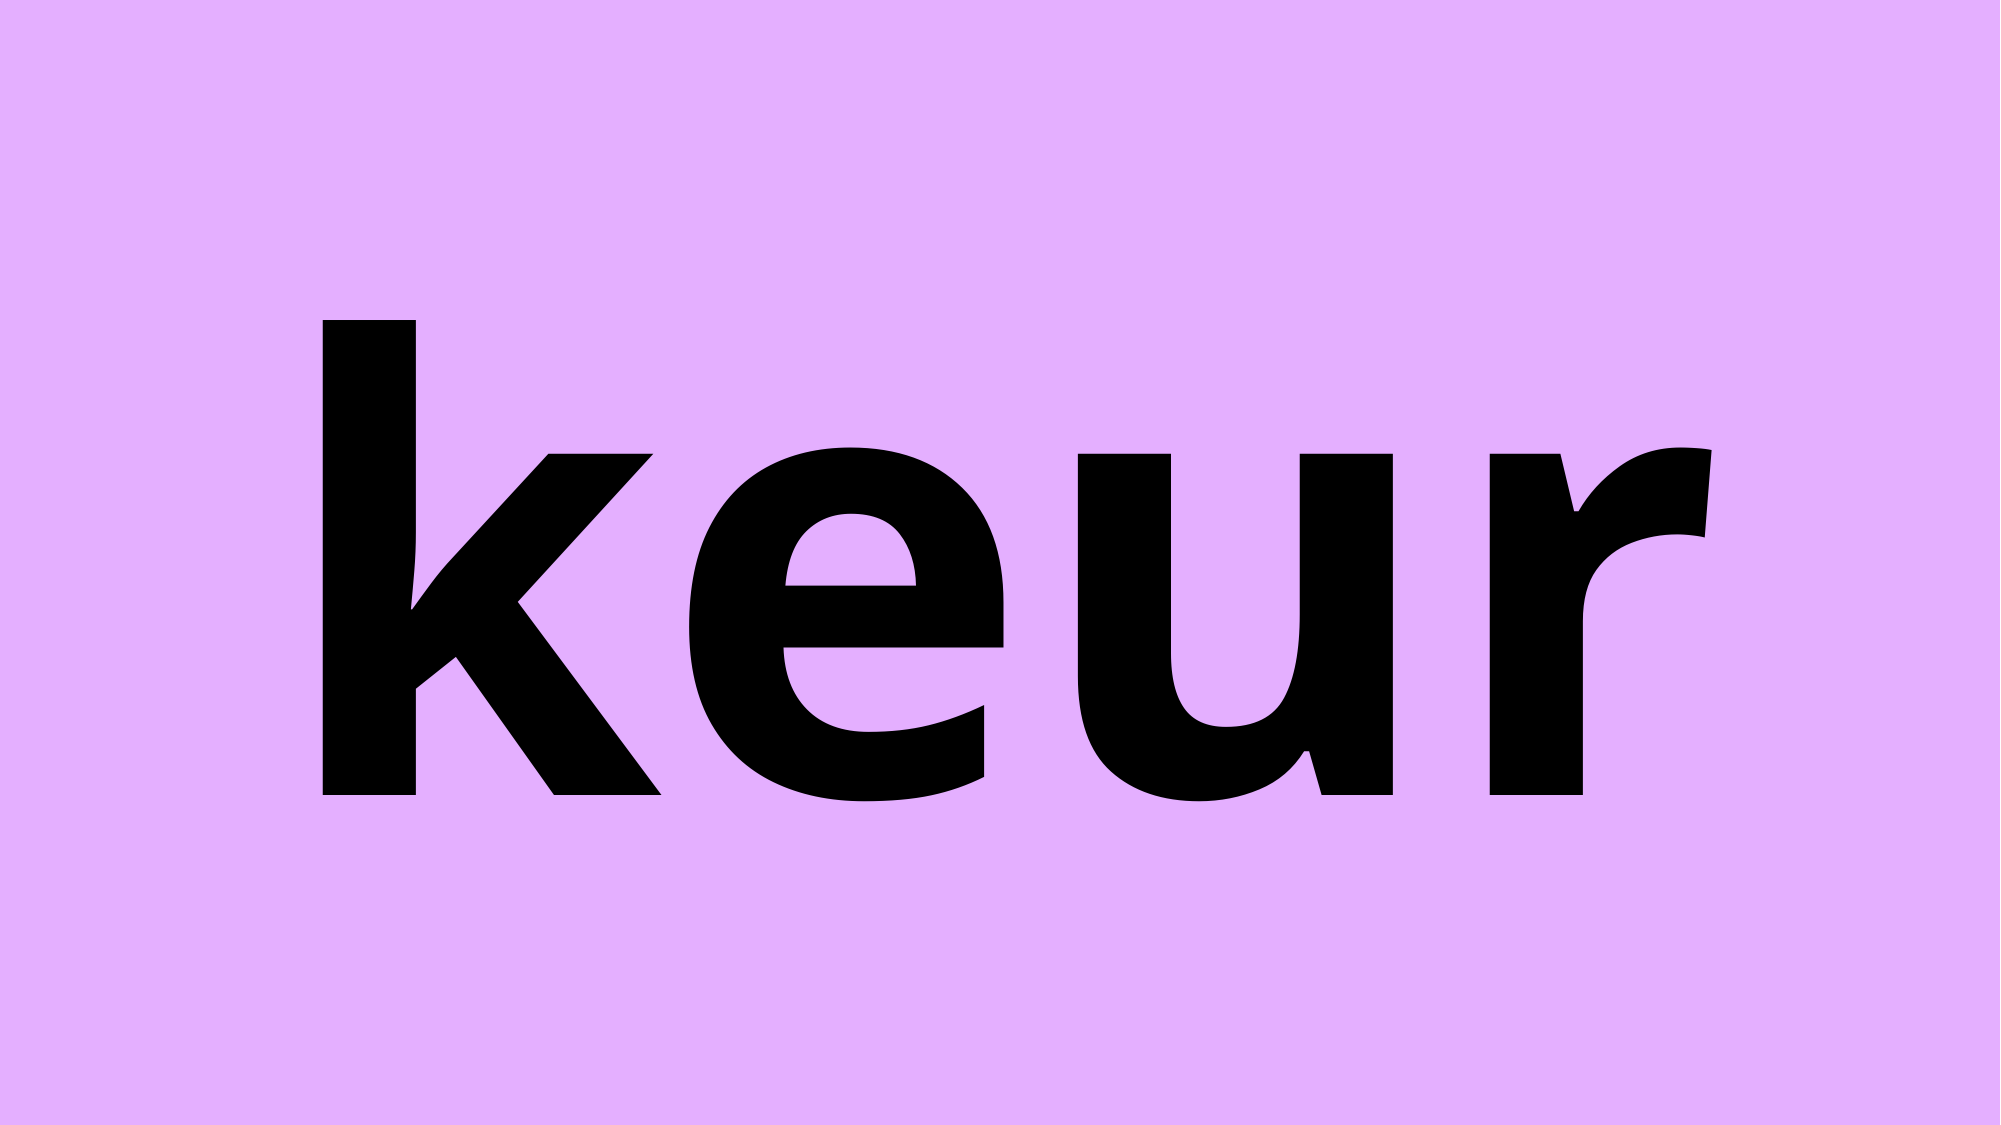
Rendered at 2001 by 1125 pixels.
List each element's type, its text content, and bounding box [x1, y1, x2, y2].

title keur [137, 483, 1863, 702]
